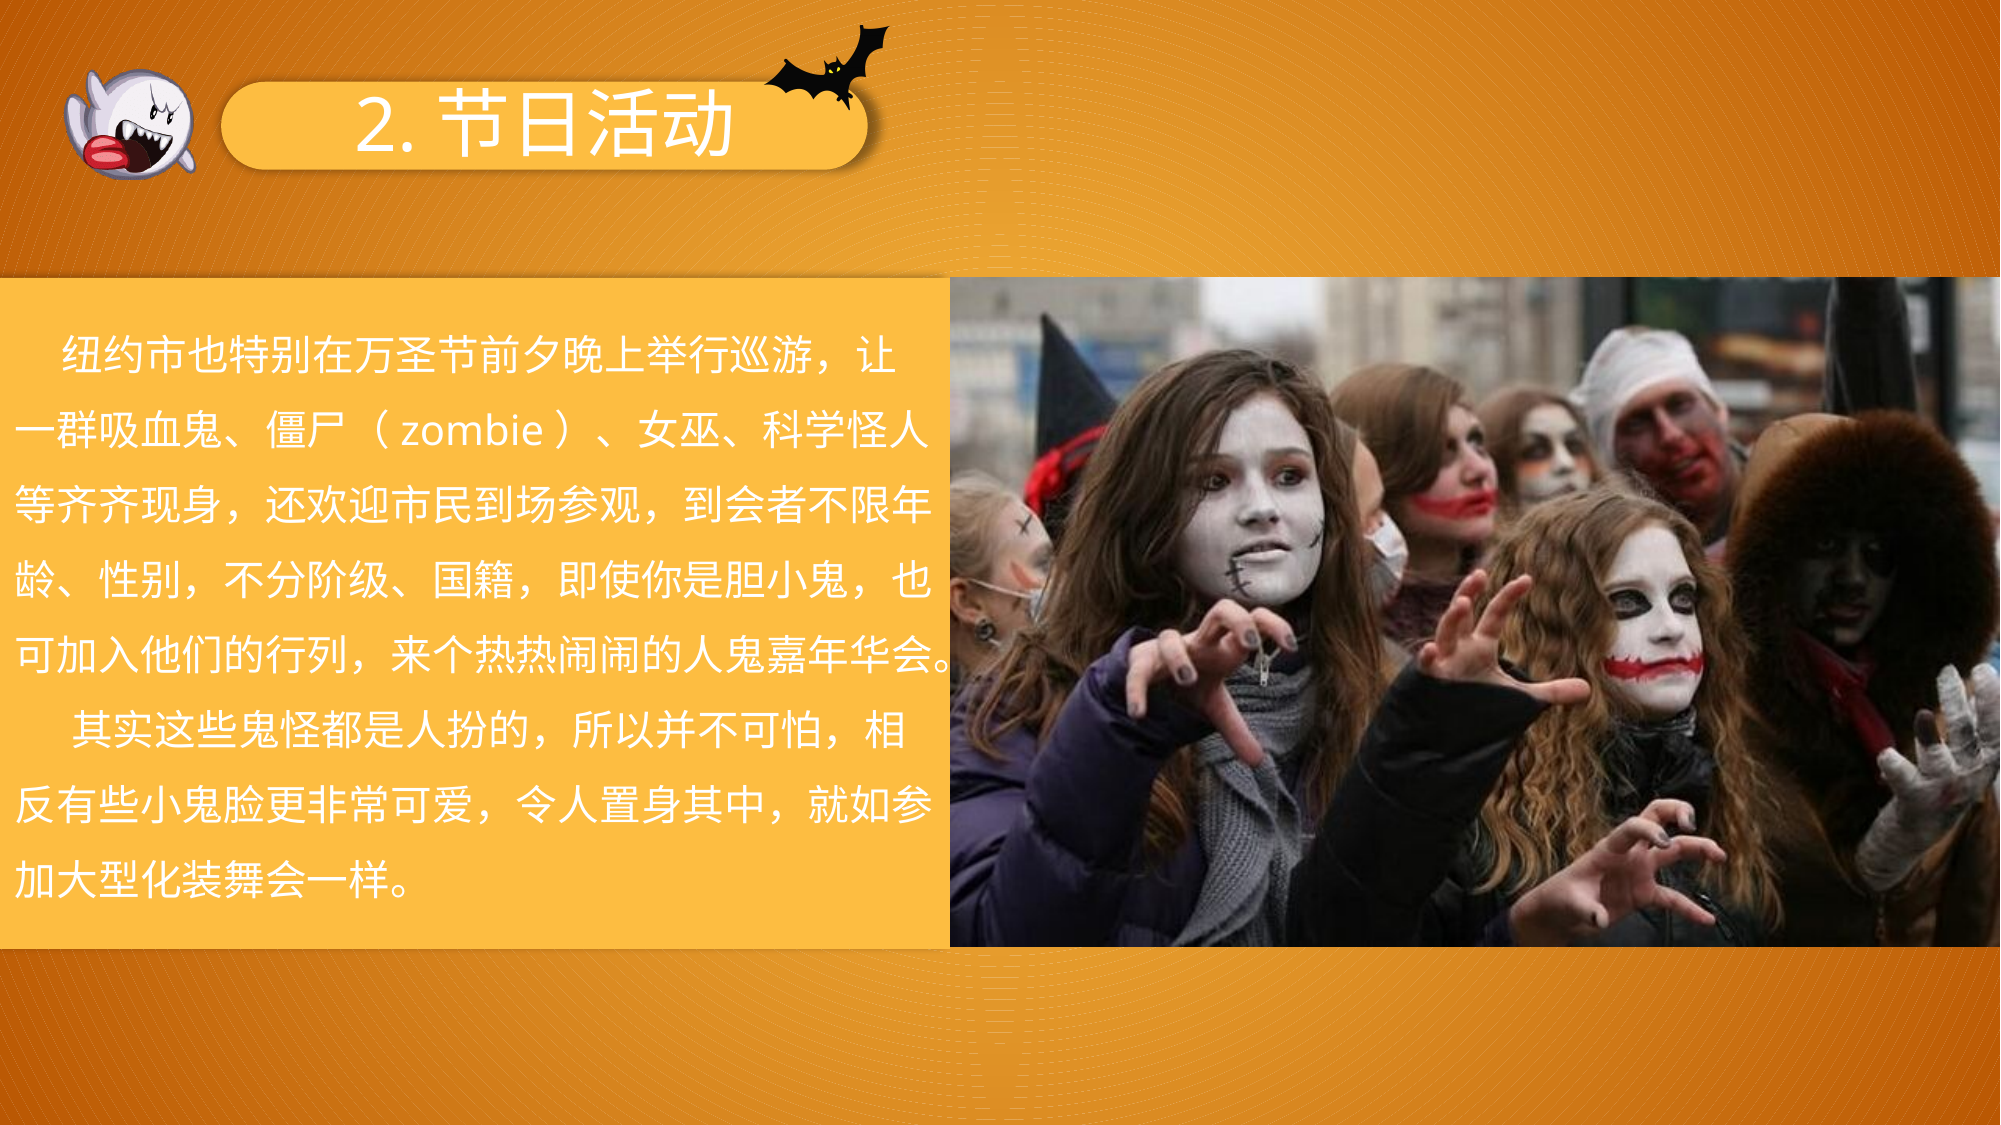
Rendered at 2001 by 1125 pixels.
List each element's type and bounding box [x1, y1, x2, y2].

text_box [31, 4, 891, 180]
text_box [0, 277, 950, 949]
picture [949, 277, 2000, 947]
